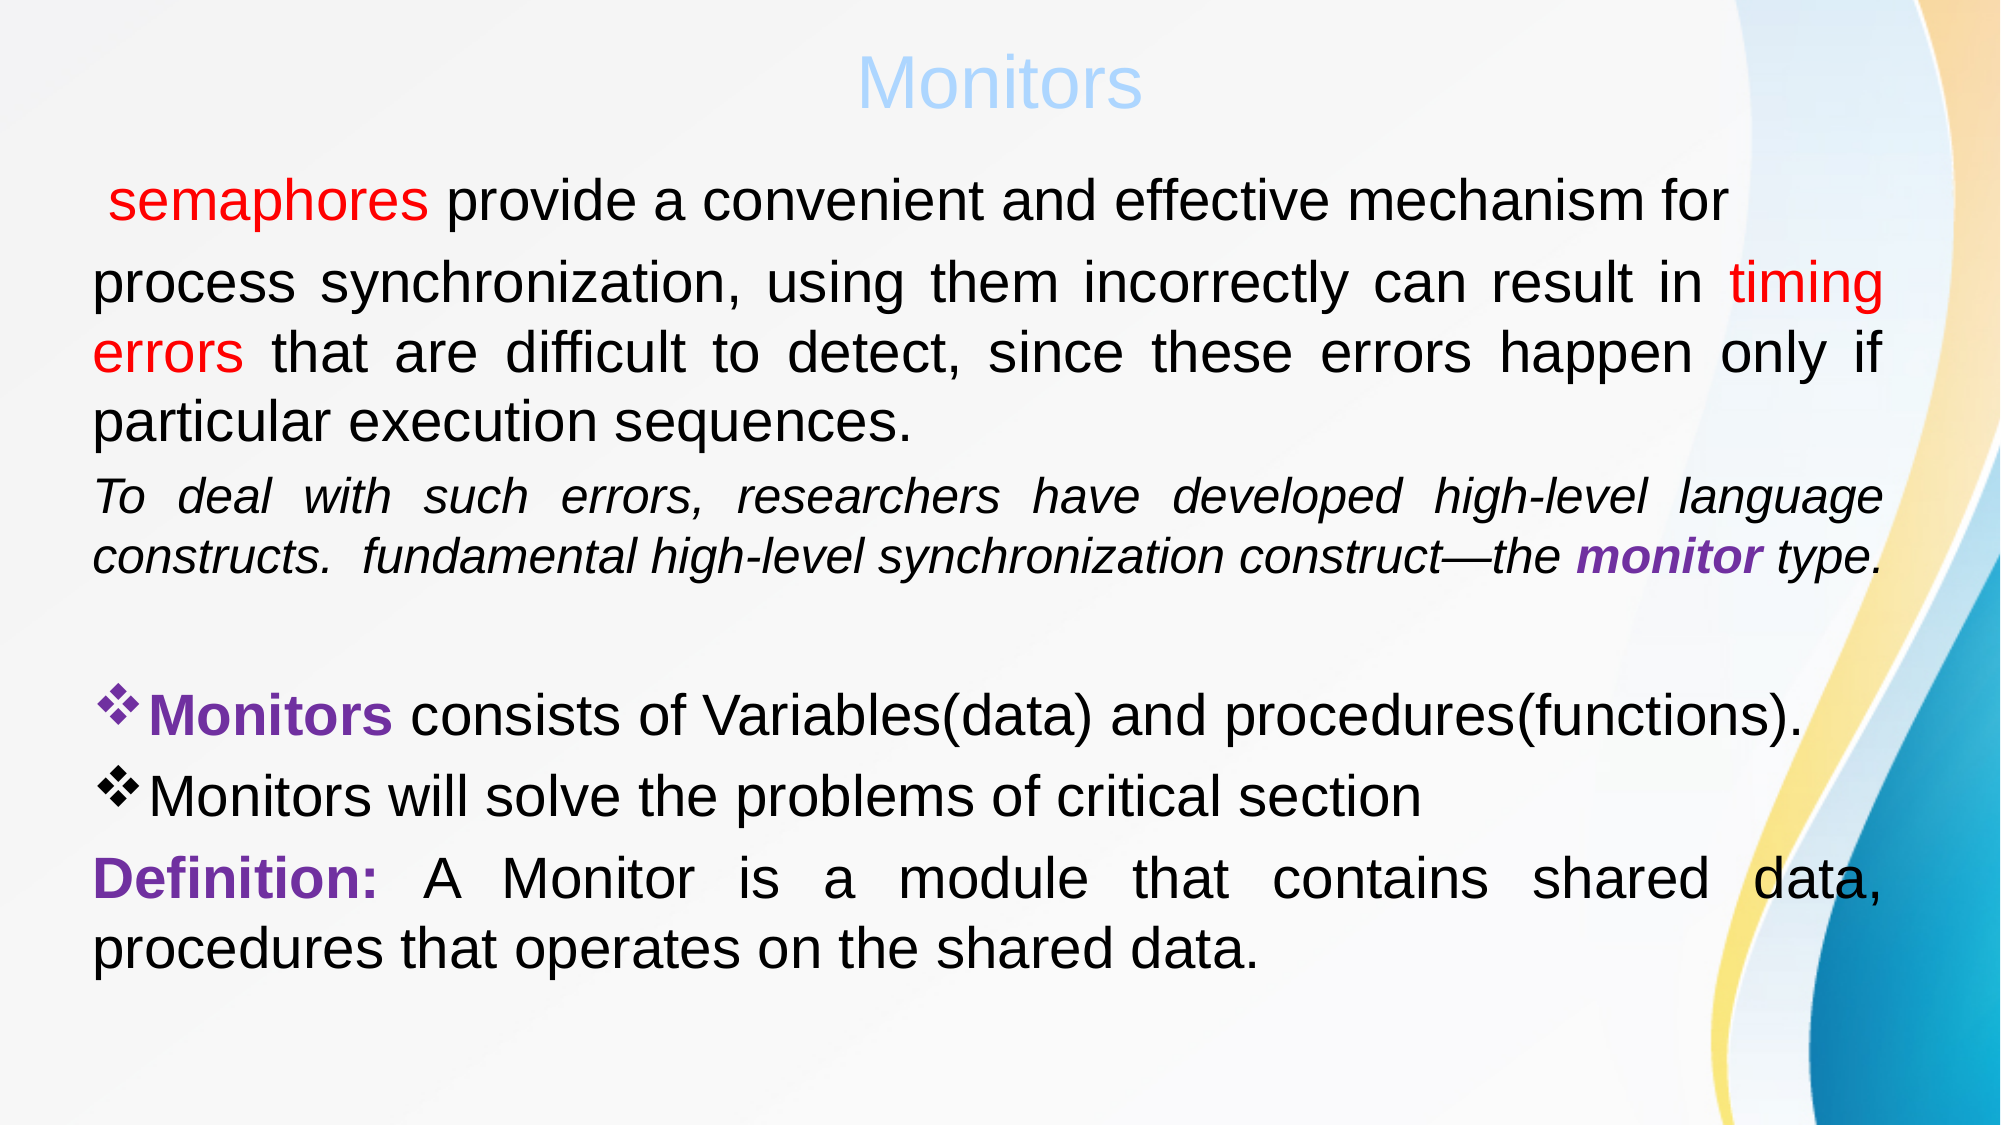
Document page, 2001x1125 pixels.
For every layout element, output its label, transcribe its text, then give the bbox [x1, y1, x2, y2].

picture [0, 0, 2001, 1125]
title Monitors [99, 30, 1901, 127]
list semaphores provide a convenient and effective mechanism for process synchronization, using them incorrectly can result in timing errors that are difficult to detect, since these errors happen only if particular execution sequences. To deal with such errors, researchers have developed high-level language constructs. fundamental high-level synchronization construct—the monitor type. Monitors consists of Variables(data) and procedures(functions). Monitors will solve the problems of critical section Definition: A Monitor is a module that contains shared data, procedures that operates on the shared data. [77, 154, 1901, 1006]
